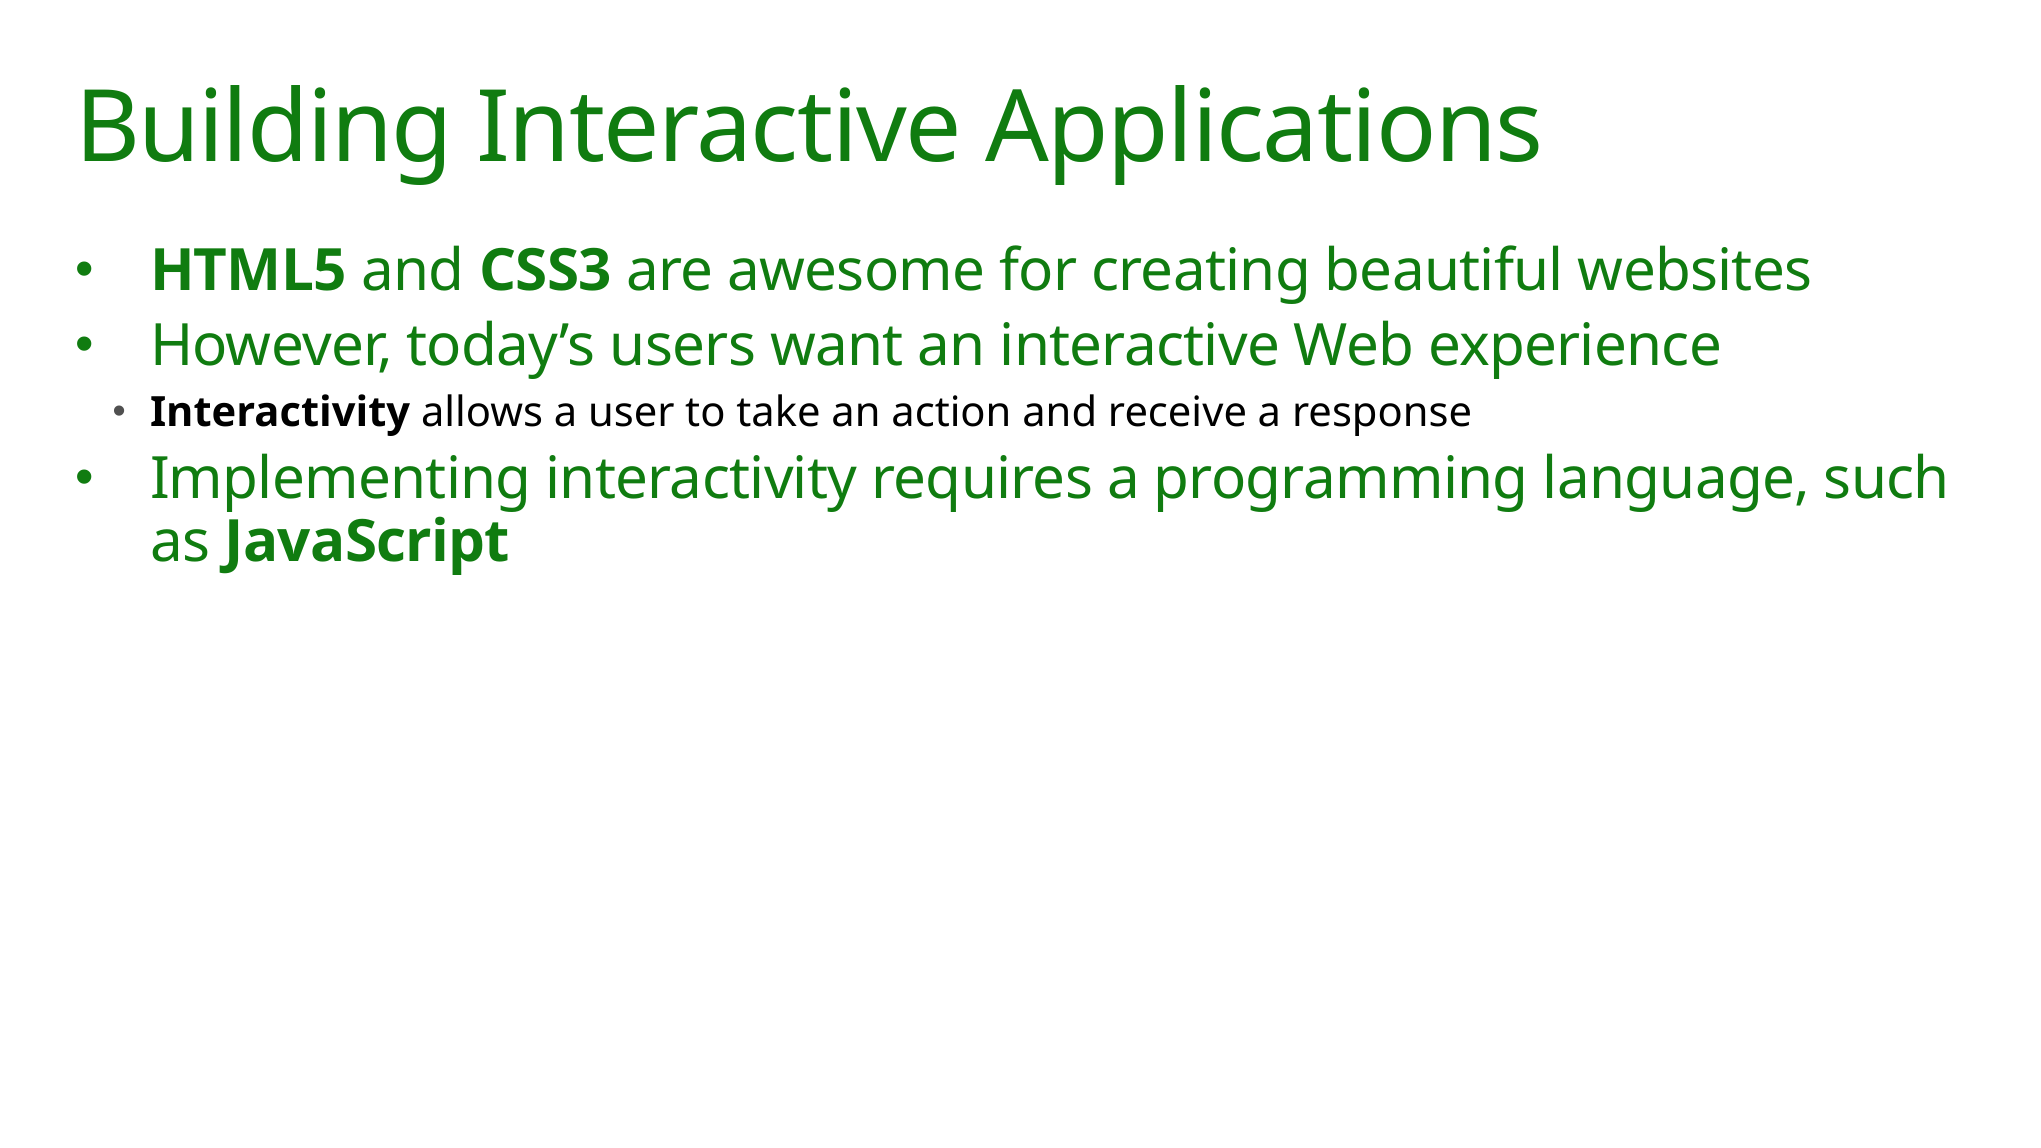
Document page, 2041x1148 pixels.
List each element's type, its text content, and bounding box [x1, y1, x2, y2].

list HTML5 and CSS3 are awesome for creating beautiful websites However, today’s users want an interactive Web experience Interactivity allows a user to take an action and receive a response Implementing interactivity requires a programming language, such as JavaScript [60, 225, 1980, 595]
title Building Interactive Applications [60, 60, 1980, 210]
